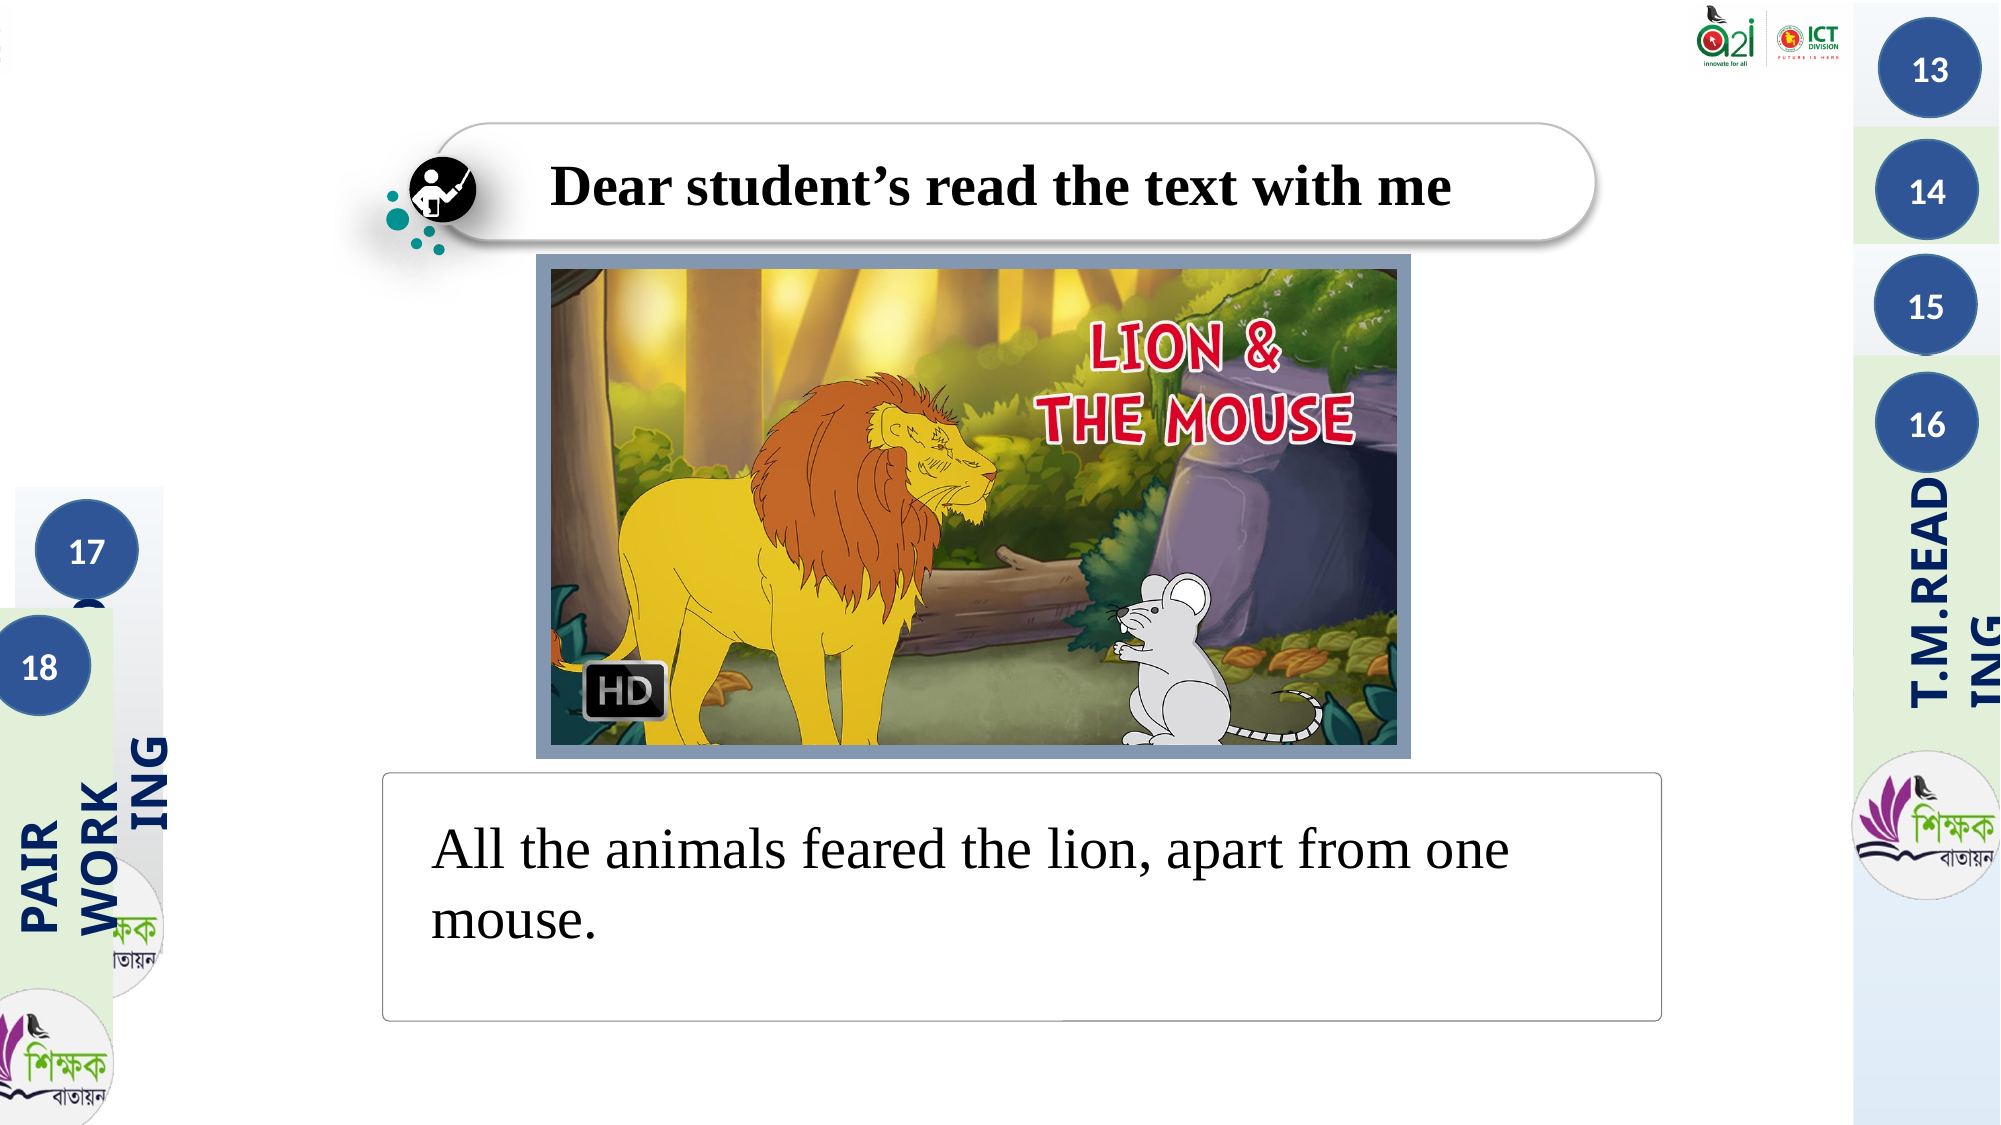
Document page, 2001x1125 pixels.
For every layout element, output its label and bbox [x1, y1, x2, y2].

text_box [114, 5, 164, 1125]
text_box [0, 5, 114, 1125]
text_box [0, 2, 2000, 1125]
picture [550, 268, 1397, 745]
text_box [386, 153, 481, 256]
